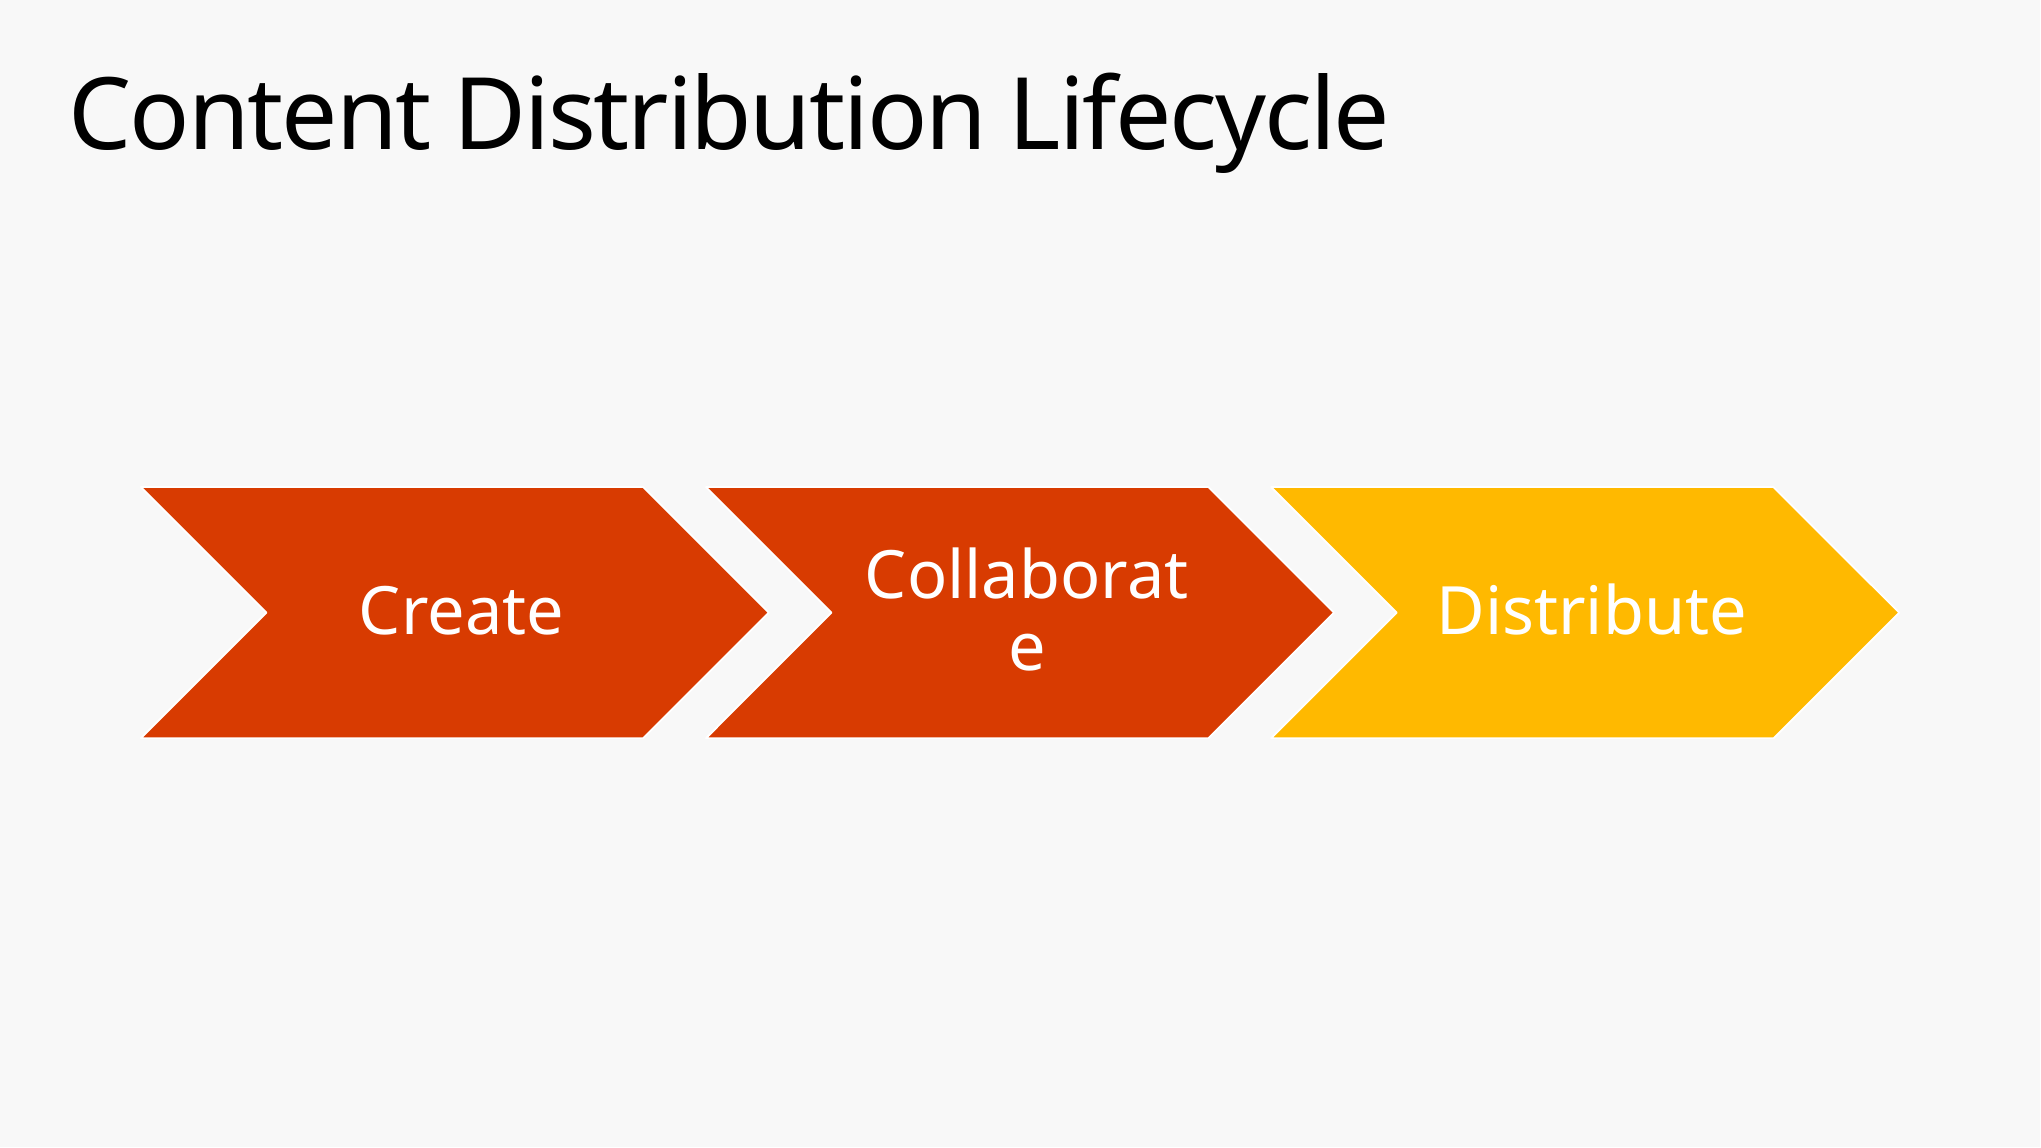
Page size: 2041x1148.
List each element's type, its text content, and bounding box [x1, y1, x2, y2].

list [140, 248, 1900, 977]
title Content Distribution Lifecycle [45, 48, 1996, 199]
